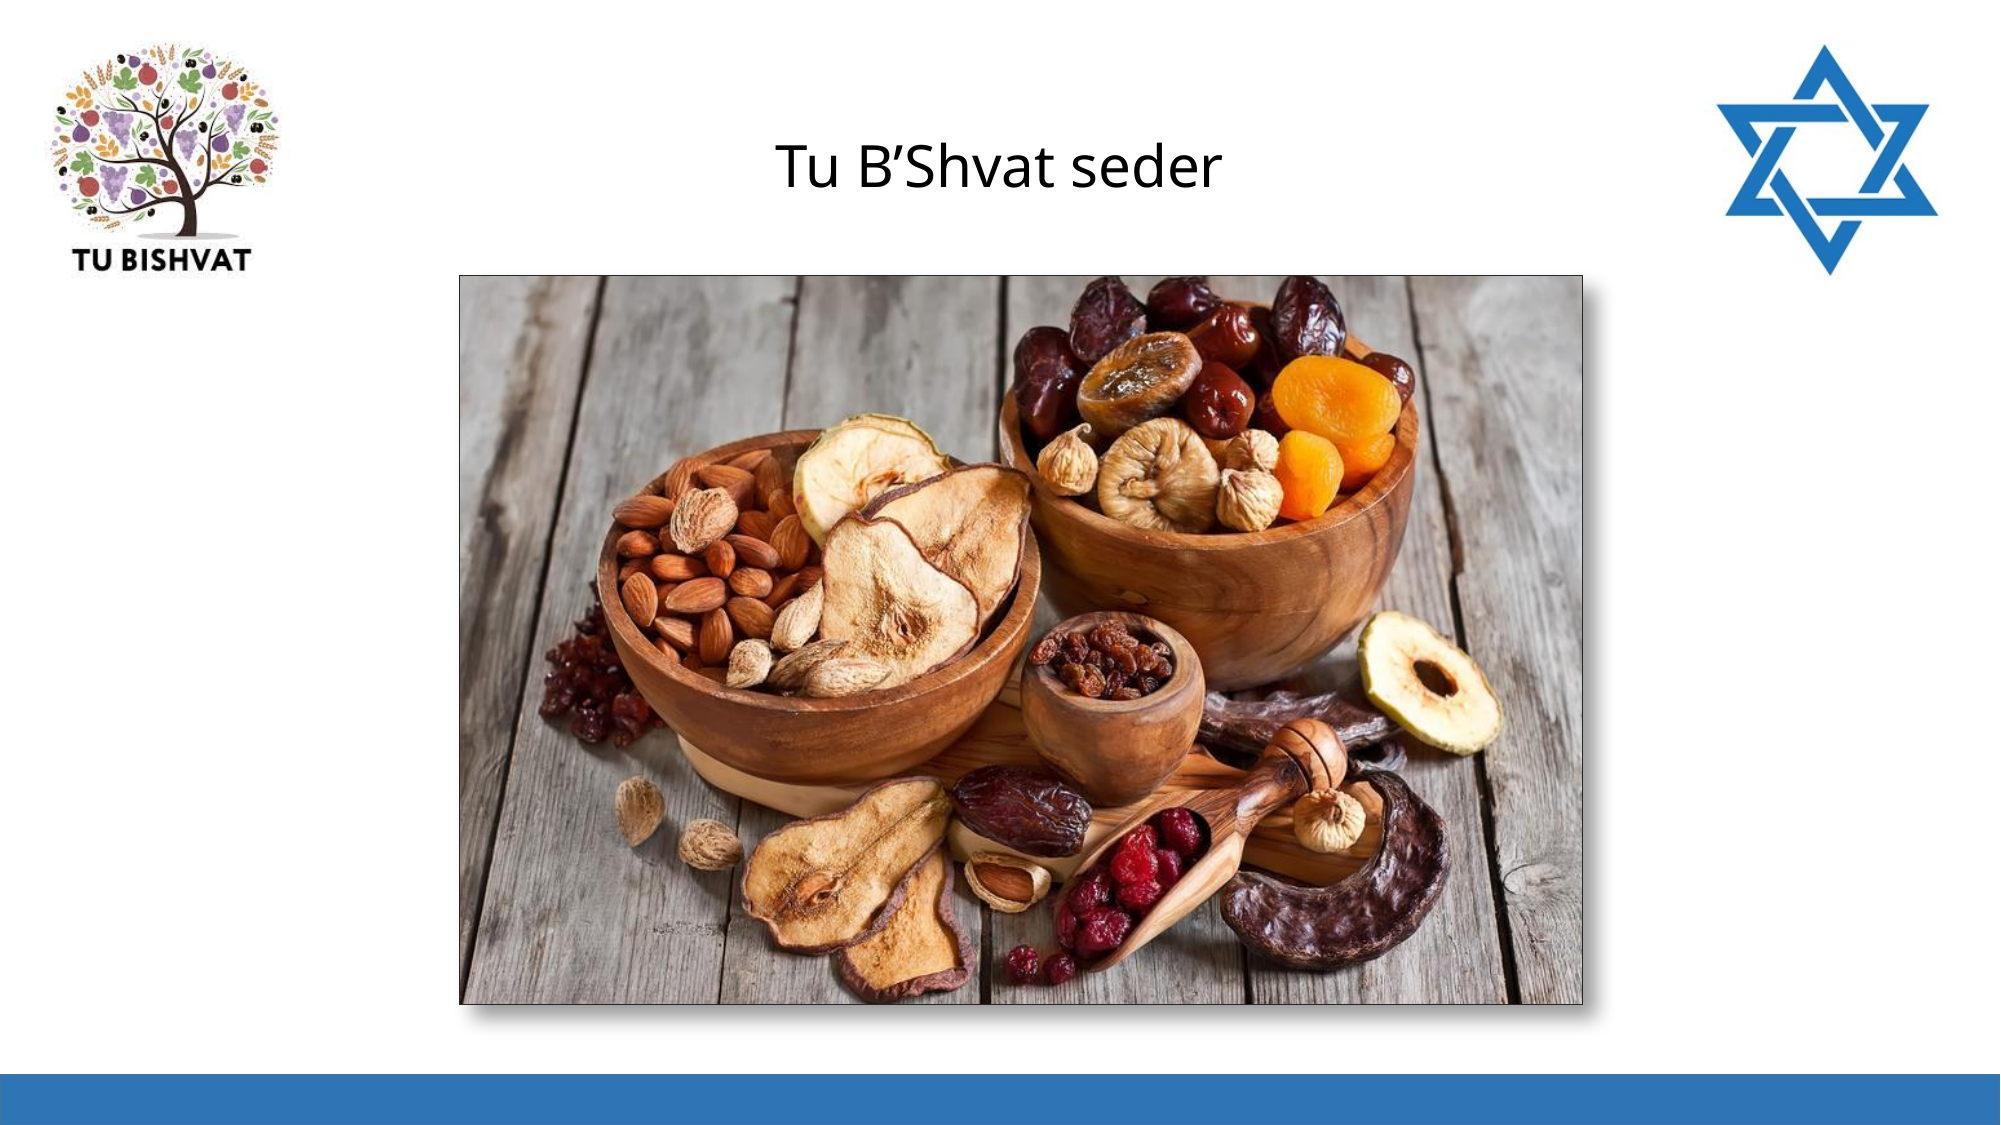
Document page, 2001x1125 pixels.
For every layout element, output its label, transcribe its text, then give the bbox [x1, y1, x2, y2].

title Tu B’Shvat seder [292, 121, 1686, 205]
picture [35, 32, 292, 289]
picture [1686, 32, 1969, 289]
text_box [0, 1074, 2000, 1125]
picture [459, 275, 1583, 1005]
